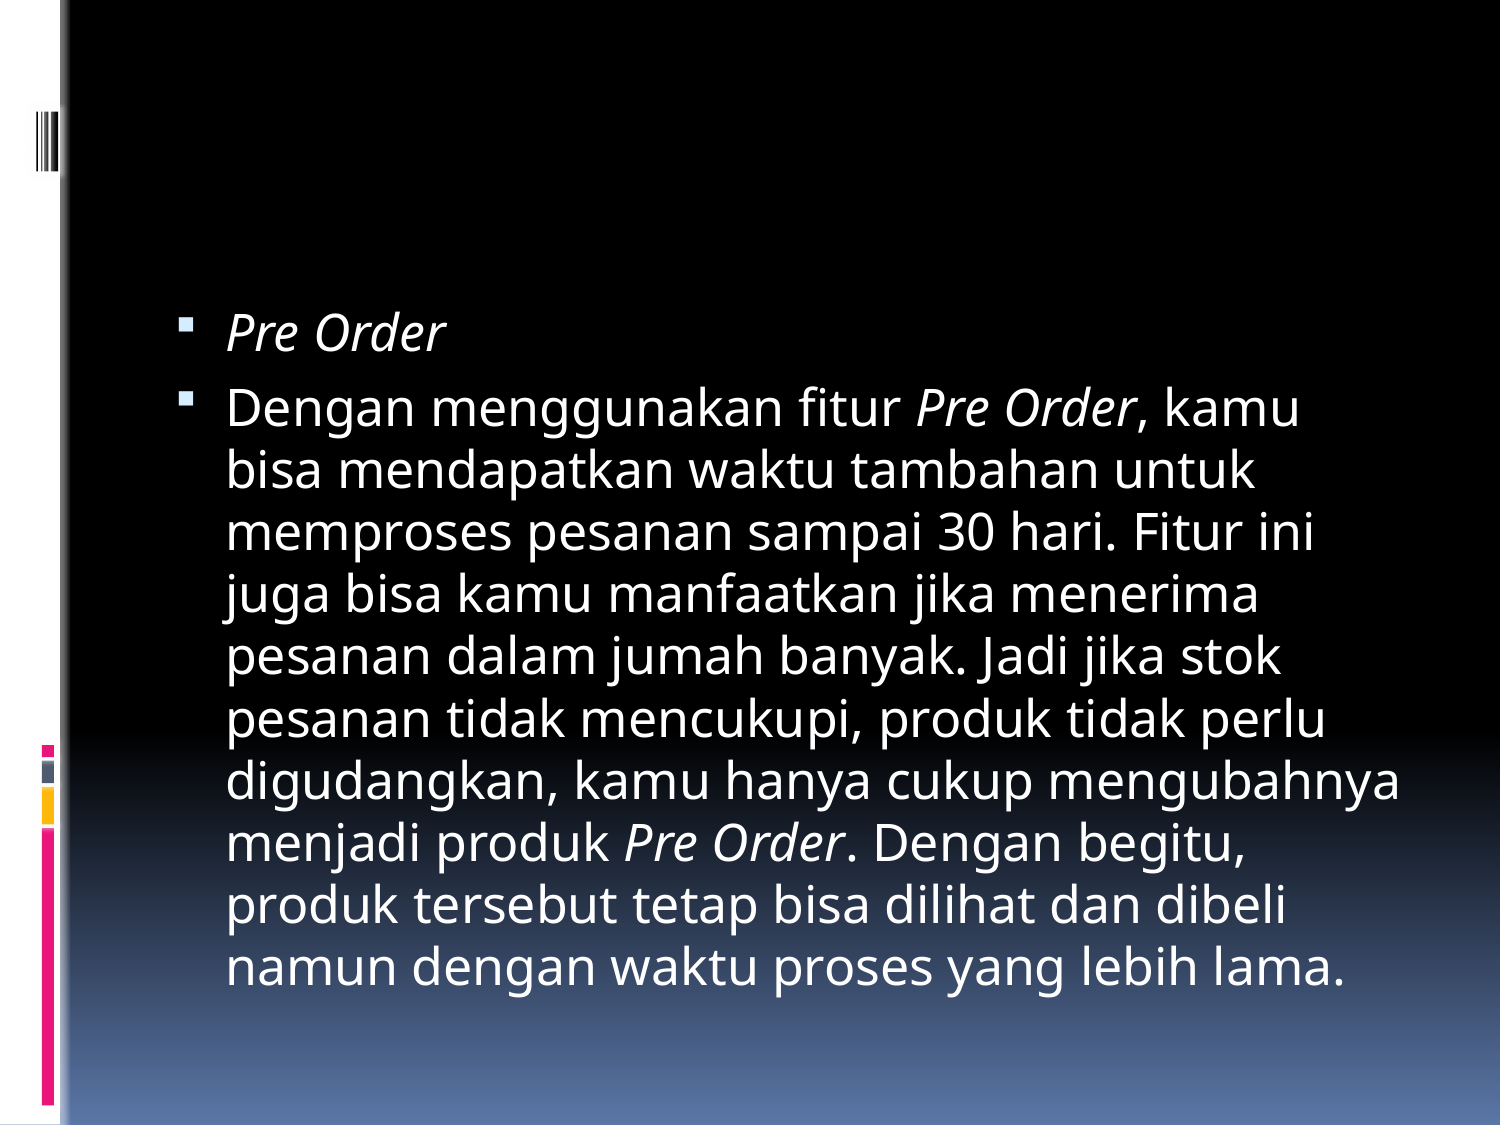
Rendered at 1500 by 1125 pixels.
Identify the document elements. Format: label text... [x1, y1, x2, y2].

list Pre Order Dengan menggunakan fitur Pre Order, kamu bisa mendapatkan waktu tambahan untuk memproses pesanan sampai 30 hari. Fitur ini juga bisa kamu manfaatkan jika menerima pesanan dalam jumah banyak. Jadi jika stok pesanan tidak mencukupi, produk tidak perlu digudangkan, kamu hanya cukup mengubahnya menjadi produk Pre Order. Dengan begitu, produk tersebut tetap bisa dilihat dan dibeli namun dengan waktu proses yang lebih lama. [150, 292, 1425, 1043]
